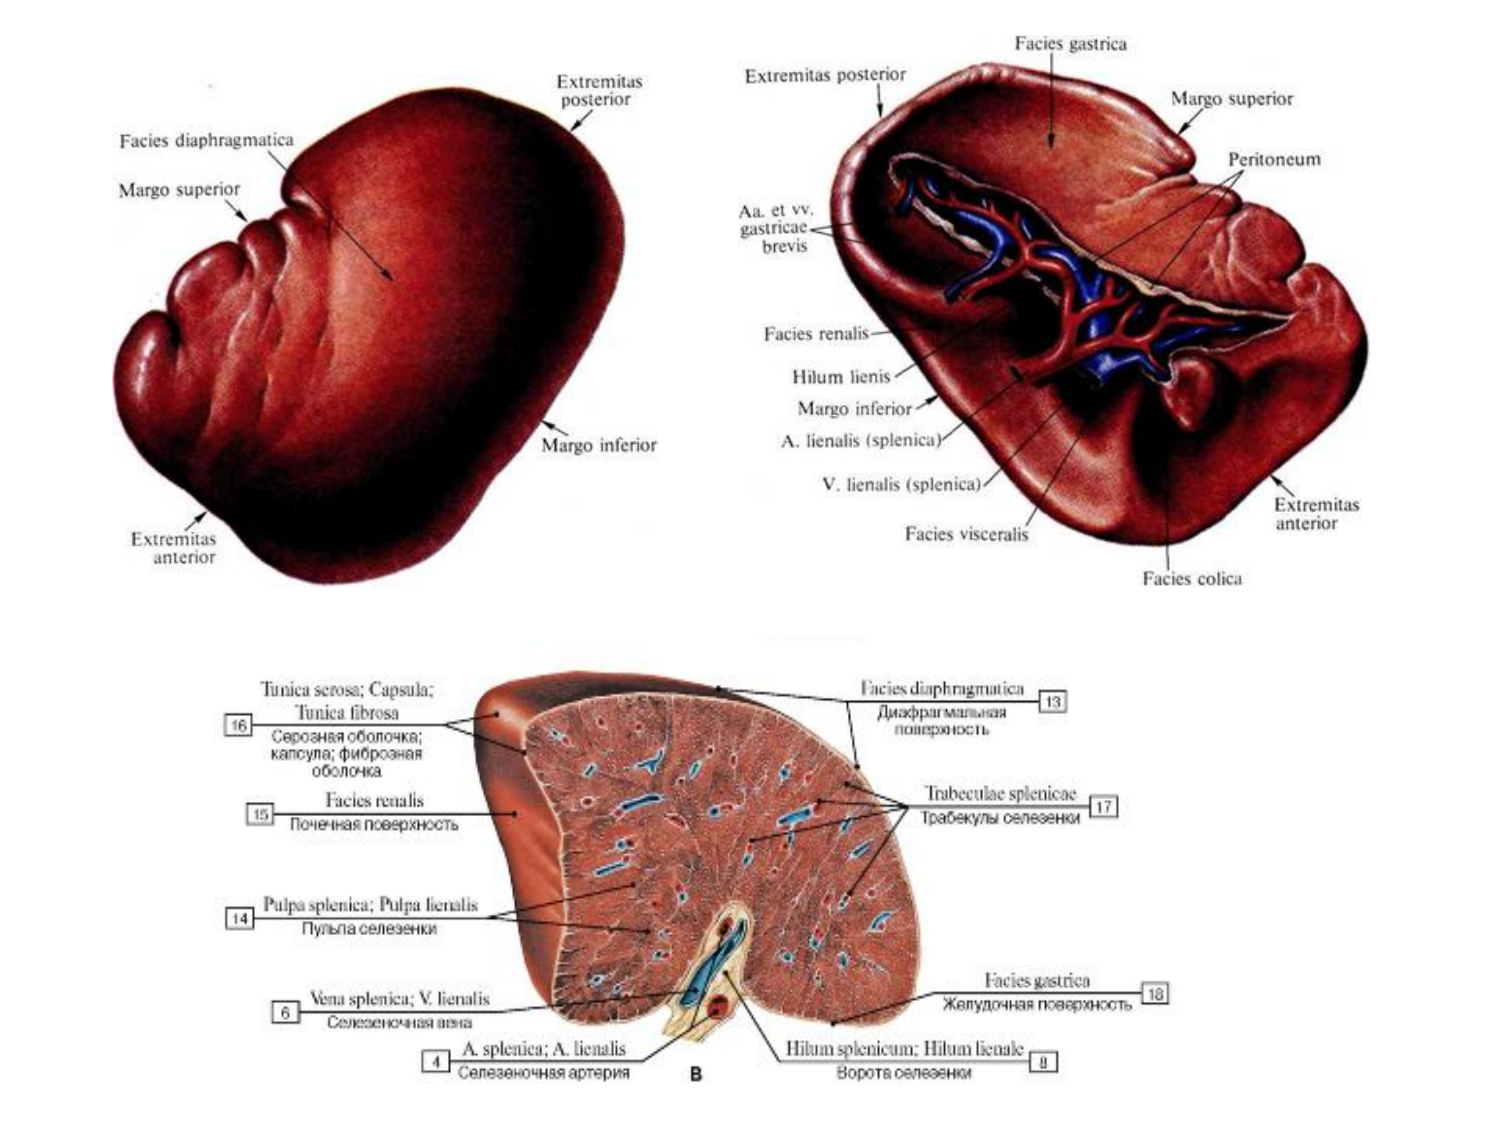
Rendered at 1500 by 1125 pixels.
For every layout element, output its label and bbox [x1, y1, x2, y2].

picture [737, 35, 1372, 588]
picture [182, 636, 1213, 1087]
picture [111, 74, 658, 588]
